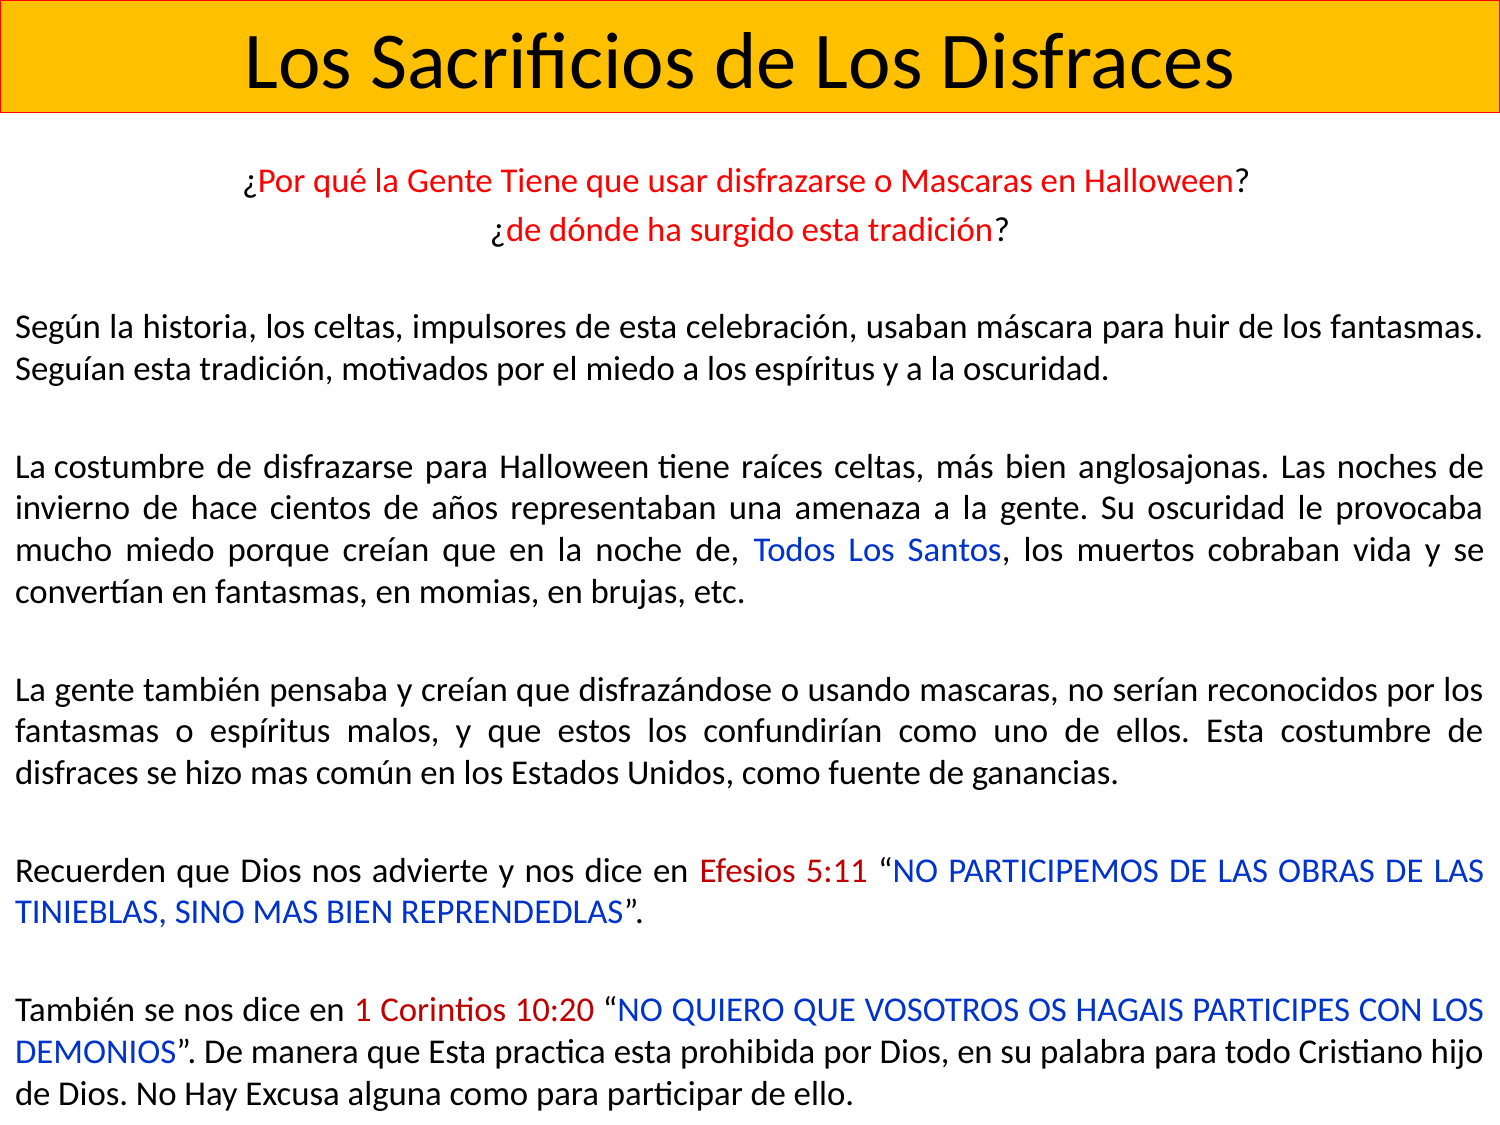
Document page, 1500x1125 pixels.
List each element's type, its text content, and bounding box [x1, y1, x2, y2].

title Los Sacrificios de Los Disfraces [0, 0, 1500, 113]
subtitle ¿Por qué la Gente Tiene que usar disfrazarse o Mascaras en Halloween? ¿de dónde ha surgido esta tradición? Según la historia, los celtas, impulsores de esta celebración, usaban máscara para huir de los fantasmas. Seguían esta tradición, motivados por el miedo a los espíritus y a la oscuridad. La costumbre de disfrazarse para Halloween tiene raíces celtas, más bien anglosajonas. Las noches de invierno de hace cientos de años representaban una amenaza a la gente. Su oscuridad le provocaba mucho miedo porque creían que en la noche de, Todos Los Santos, los muertos cobraban vida y se convertían en fantasmas, en momias, en brujas, etc. La gente también pensaba y creían que disfrazándose o usando mascaras, no serían reconocidos por los fantasmas o espíritus malos, y que estos los confundirían como uno de ellos. Esta costumbre de disfraces se hizo mas común en los Estados Unidos, como fuente de ganancias. Recuerden que Dios nos advierte y nos dice en Efesios 5:11 “NO PARTICIPEMOS DE LAS OBRAS DE LAS TINIEBLAS, SINO MAS BIEN REPRENDEDLAS”. También se nos dice en 1 Corintios 10:20 “NO QUIERO QUE VOSOTROS OS HAGAIS PARTICIPES CON LOS DEMONIOS”. De manera que Esta practica esta prohibida por Dios, en su palabra para todo Cristiano hijo de Dios. No Hay Excusa alguna como para participar de ello. [0, 149, 1500, 1125]
